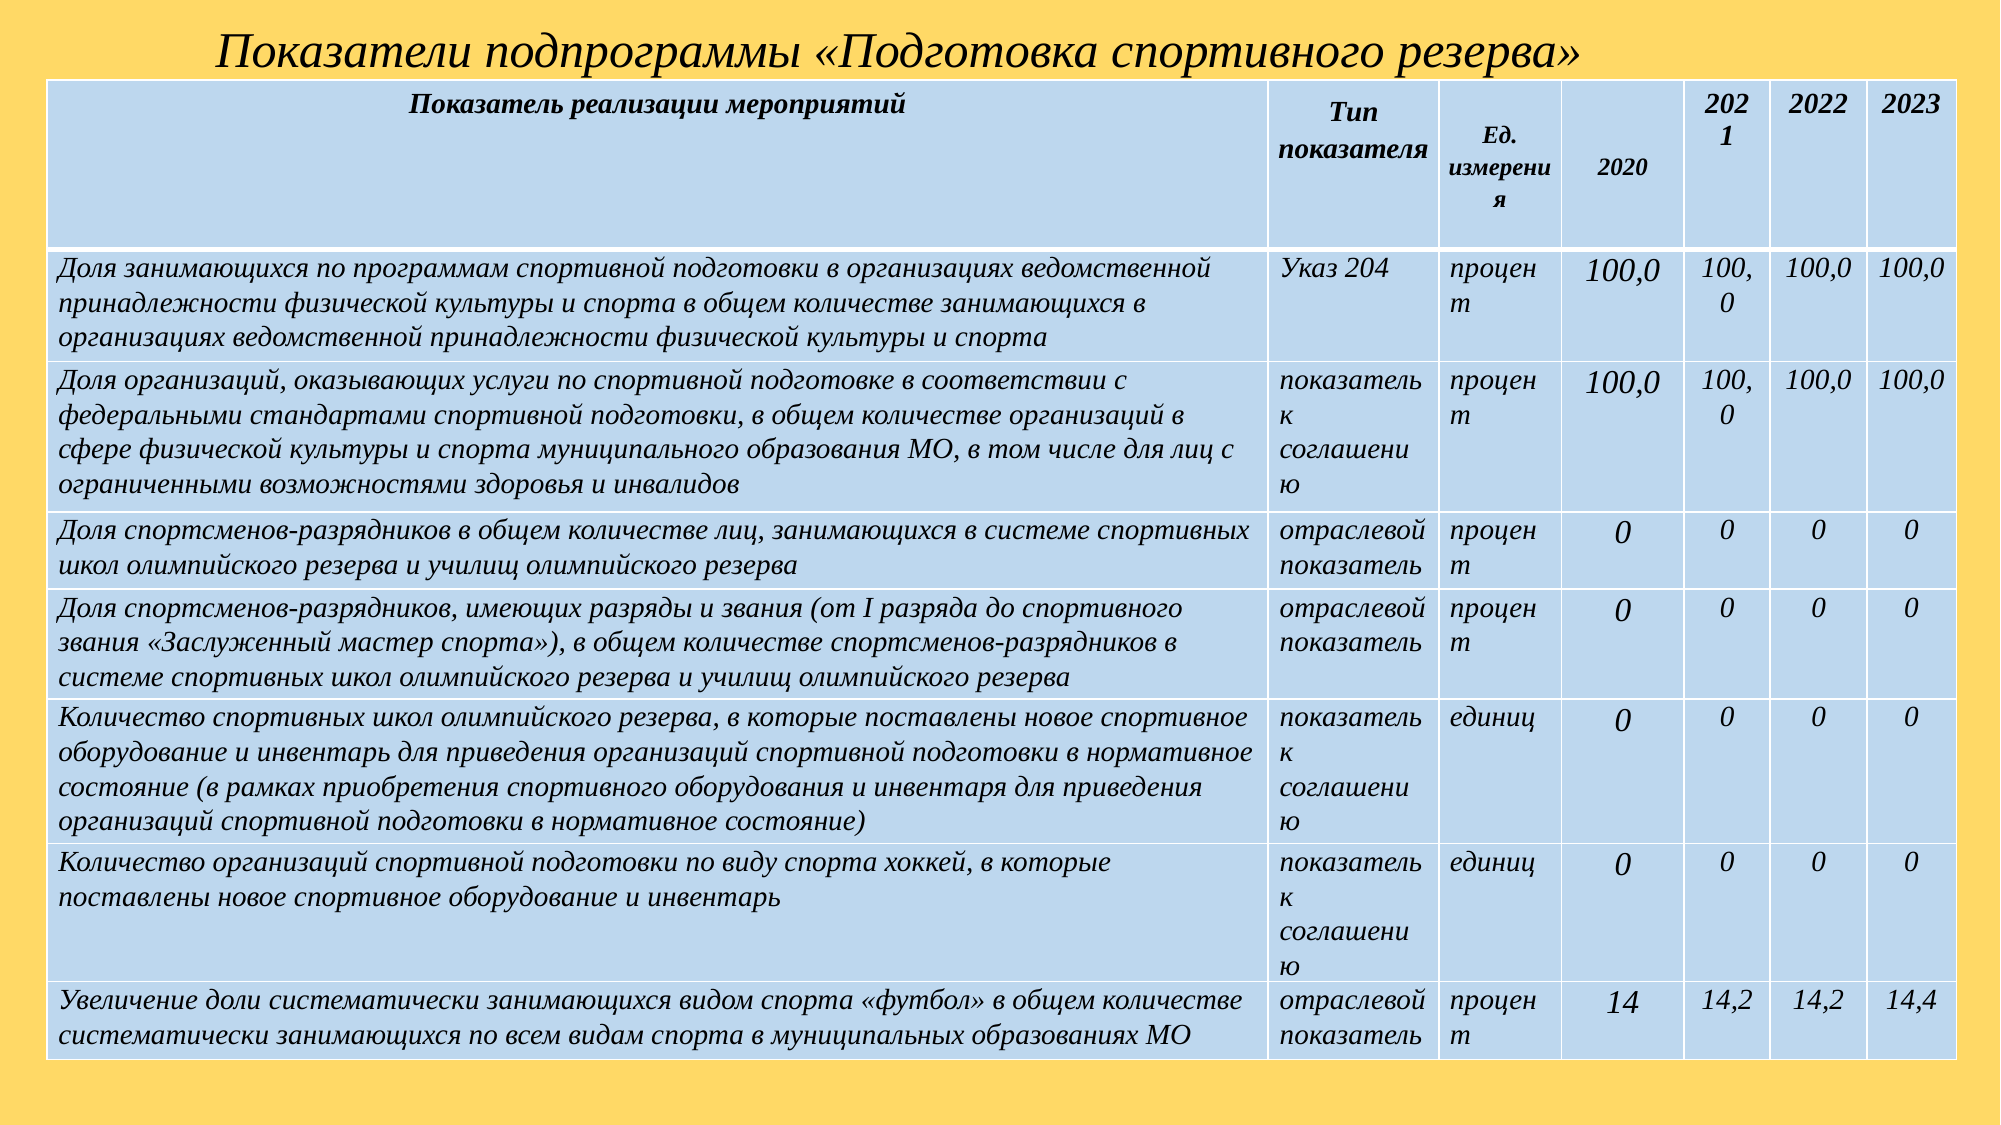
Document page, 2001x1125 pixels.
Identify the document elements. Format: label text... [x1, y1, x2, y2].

table_cell 0 [1771, 700, 1866, 843]
table_cell 0 [1685, 844, 1769, 981]
table_cell 100,0 [1868, 362, 1956, 511]
table_cell отраслевой показатель [1269, 590, 1438, 698]
table_header 2020 [1562, 81, 1683, 247]
table_cell 14,4 [1868, 982, 1956, 1059]
table_cell 100,0 [1685, 252, 1769, 361]
table_cell 100,0 [1771, 252, 1866, 361]
table_cell 14 [1562, 982, 1683, 1059]
table_cell единиц [1440, 844, 1561, 981]
table_cell Доля занимающихся по программам спортивной подготовки в организациях ведомственной принадлежности физической культуры и спорта в общем количестве занимающихся в организациях ведомственной принадлежности физической культуры и спорта [48, 252, 1267, 361]
table_cell 0 [1868, 844, 1956, 981]
table_cell 0 [1868, 513, 1956, 588]
table_cell показатель к соглашению [1269, 700, 1438, 843]
table_cell показатель к соглашению [1269, 362, 1438, 511]
table_cell 100,0 [1562, 252, 1683, 361]
table_cell 0 [1562, 590, 1683, 698]
table_cell 0 [1868, 590, 1956, 698]
table_cell 14,2 [1685, 982, 1769, 1059]
table_cell 0 [1771, 513, 1866, 588]
table_header Ед. измерения [1440, 81, 1561, 247]
table_cell единиц [1440, 700, 1561, 843]
table_cell 0 [1562, 700, 1683, 843]
table_cell 0 [1562, 844, 1683, 981]
title Показатели подпрограммы «Подготовка спортивного резерва» [200, 0, 1863, 79]
table_cell процент [1440, 982, 1561, 1059]
table_cell отраслевой показатель [1269, 513, 1438, 588]
table_cell Увеличение доли систематически занимающихся видом спорта «футбол» в общем количестве систематически занимающихся по всем видам спорта в муниципальных образованиях МО [48, 982, 1267, 1059]
table_cell 100,0 [1771, 362, 1866, 511]
table_header Тип показателя [1269, 81, 1438, 247]
table_cell Доля организаций, оказывающих услуги по спортивной подготовке в соответствии с федеральными стандартами спортивной подготовки, в общем количестве организаций в сфере физической культуры и спорта муниципального образования МО, в том числе для лиц с ограниченными возможностями здоровья и инвалидов [48, 362, 1267, 511]
table_cell 100,0 [1685, 362, 1769, 511]
table_cell процент [1440, 362, 1561, 511]
table_cell процент [1440, 252, 1561, 361]
table_cell процент [1440, 590, 1561, 698]
table_cell 0 [1685, 513, 1769, 588]
table_cell показатель к соглашению [1269, 844, 1438, 981]
table_header Показатель реализации мероприятий [48, 81, 1267, 247]
table_cell 0 [1685, 590, 1769, 698]
table_cell 0 [1868, 700, 1956, 843]
table_cell Указ 204 [1269, 252, 1438, 361]
table_cell 0 [1562, 513, 1683, 588]
table_cell Количество спортивных школ олимпийского резерва, в которые поставлены новое спортивное оборудование и инвентарь для приведения организаций спортивной подготовки в нормативное состояние (в рамках приобретения спортивного оборудования и инвентаря для приведения организаций спортивной подготовки в нормативное состояние) [48, 700, 1267, 843]
table_cell Количество организаций спортивной подготовки по виду спорта хоккей, в которые поставлены новое спортивное оборудование и инвентарь [48, 844, 1267, 981]
table_cell Доля спортсменов-разрядников в общем количестве лиц, занимающихся в системе спортивных школ олимпийского резерва и училищ олимпийского резерва [48, 513, 1267, 588]
table_header 2023 [1868, 81, 1956, 247]
table_header 2021 [1685, 81, 1769, 247]
table_header 2022 [1771, 81, 1866, 247]
table_cell 100,0 [1562, 362, 1683, 511]
table_cell 0 [1771, 590, 1866, 698]
table_cell процент [1440, 513, 1561, 588]
table_cell отраслевой показатель [1269, 982, 1438, 1059]
table_cell Доля спортсменов-разрядников, имеющих разряды и звания (от I разряда до спортивного звания «Заслуженный мастер спорта»), в общем количестве спортсменов-разрядников в системе спортивных школ олимпийского резерва и училищ олимпийского резерва [48, 590, 1267, 698]
table_cell 14,2 [1771, 982, 1866, 1059]
table_cell 0 [1685, 700, 1769, 843]
table_cell 0 [1771, 844, 1866, 981]
table_cell 100,0 [1868, 252, 1956, 361]
